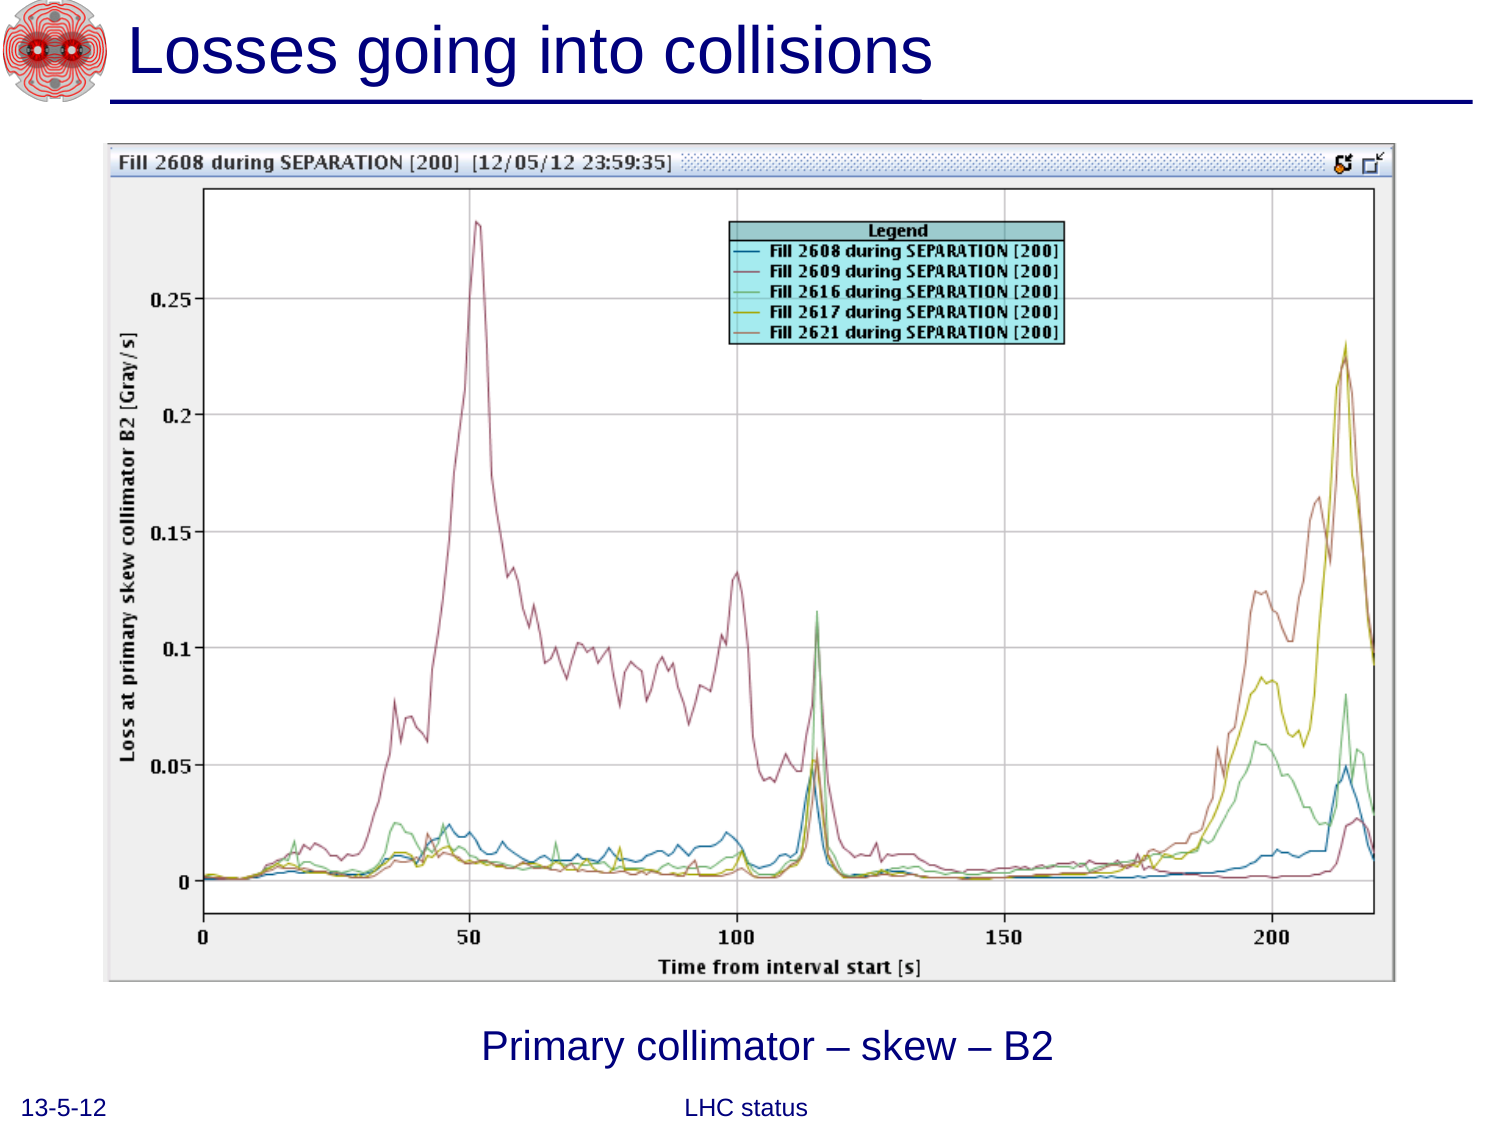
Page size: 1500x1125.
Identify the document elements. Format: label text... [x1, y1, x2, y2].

picture [103, 143, 1397, 982]
footer LHC status [512, 1087, 988, 1125]
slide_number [5, 1085, 356, 1125]
text_box Primary collimator – skew – B2 [407, 1011, 1128, 1077]
picture [0, 0, 108, 103]
title Losses going into collisions [111, 3, 1463, 91]
